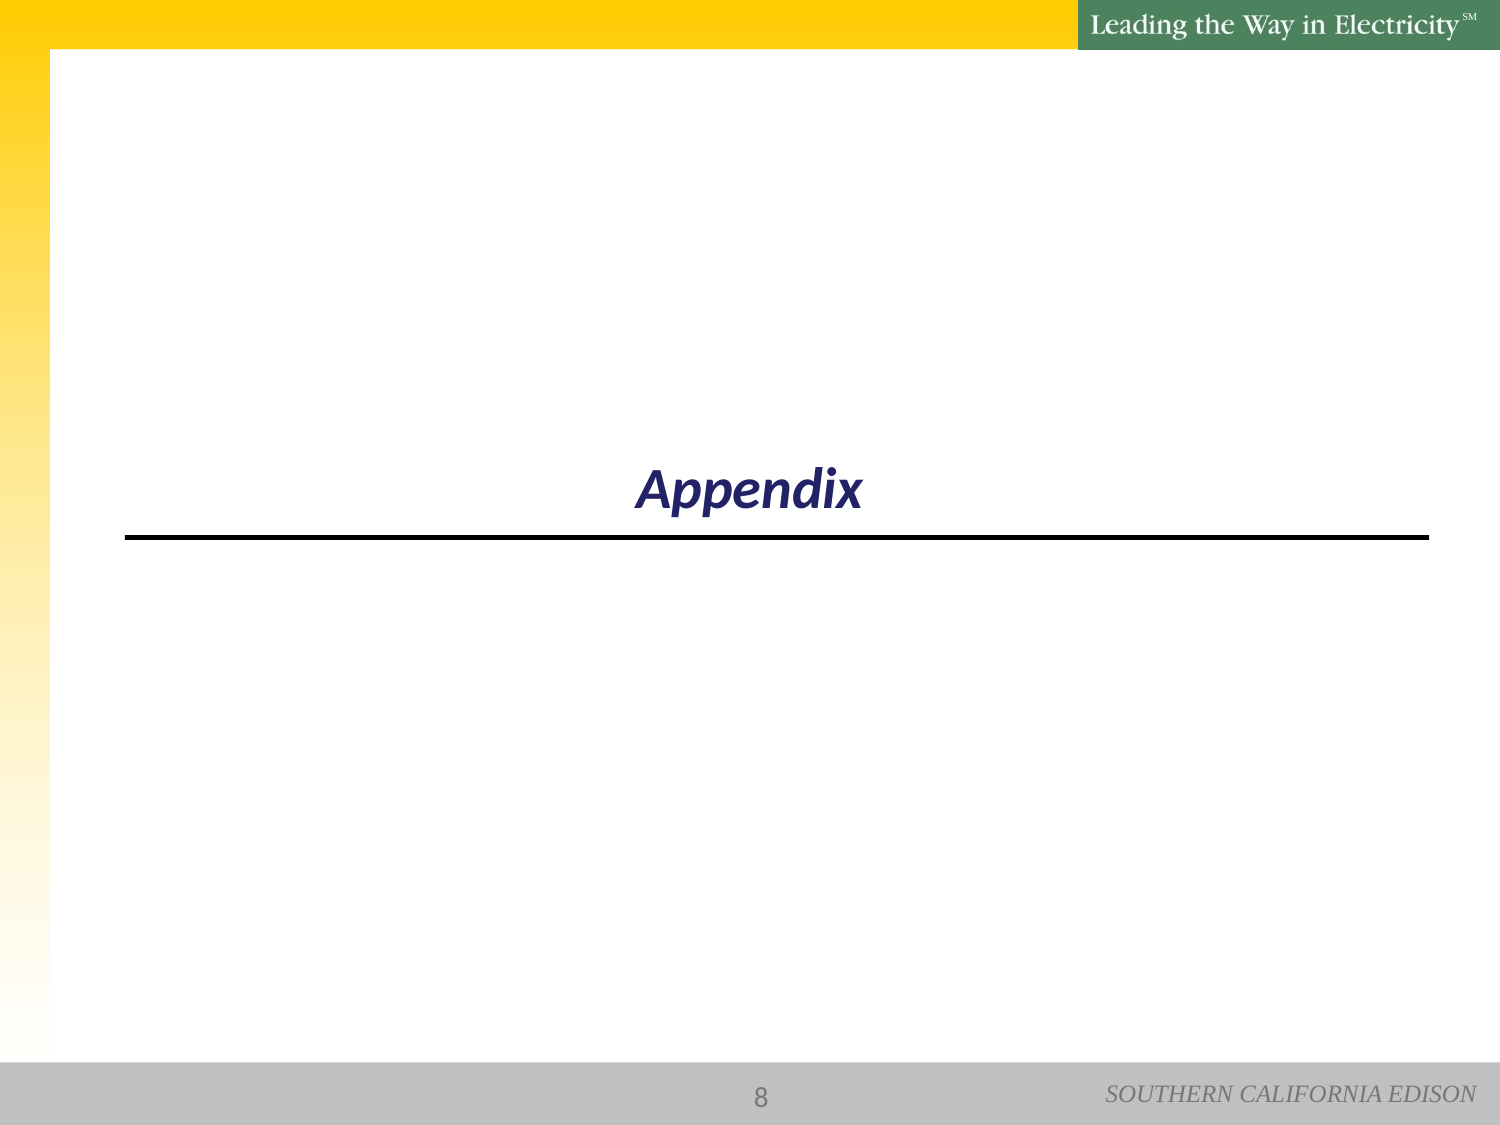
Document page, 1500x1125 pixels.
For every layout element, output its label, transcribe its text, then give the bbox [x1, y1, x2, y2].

slide_number 8 [708, 1070, 784, 1125]
title Appendix [112, 365, 1388, 607]
picture [1078, 0, 1500, 50]
